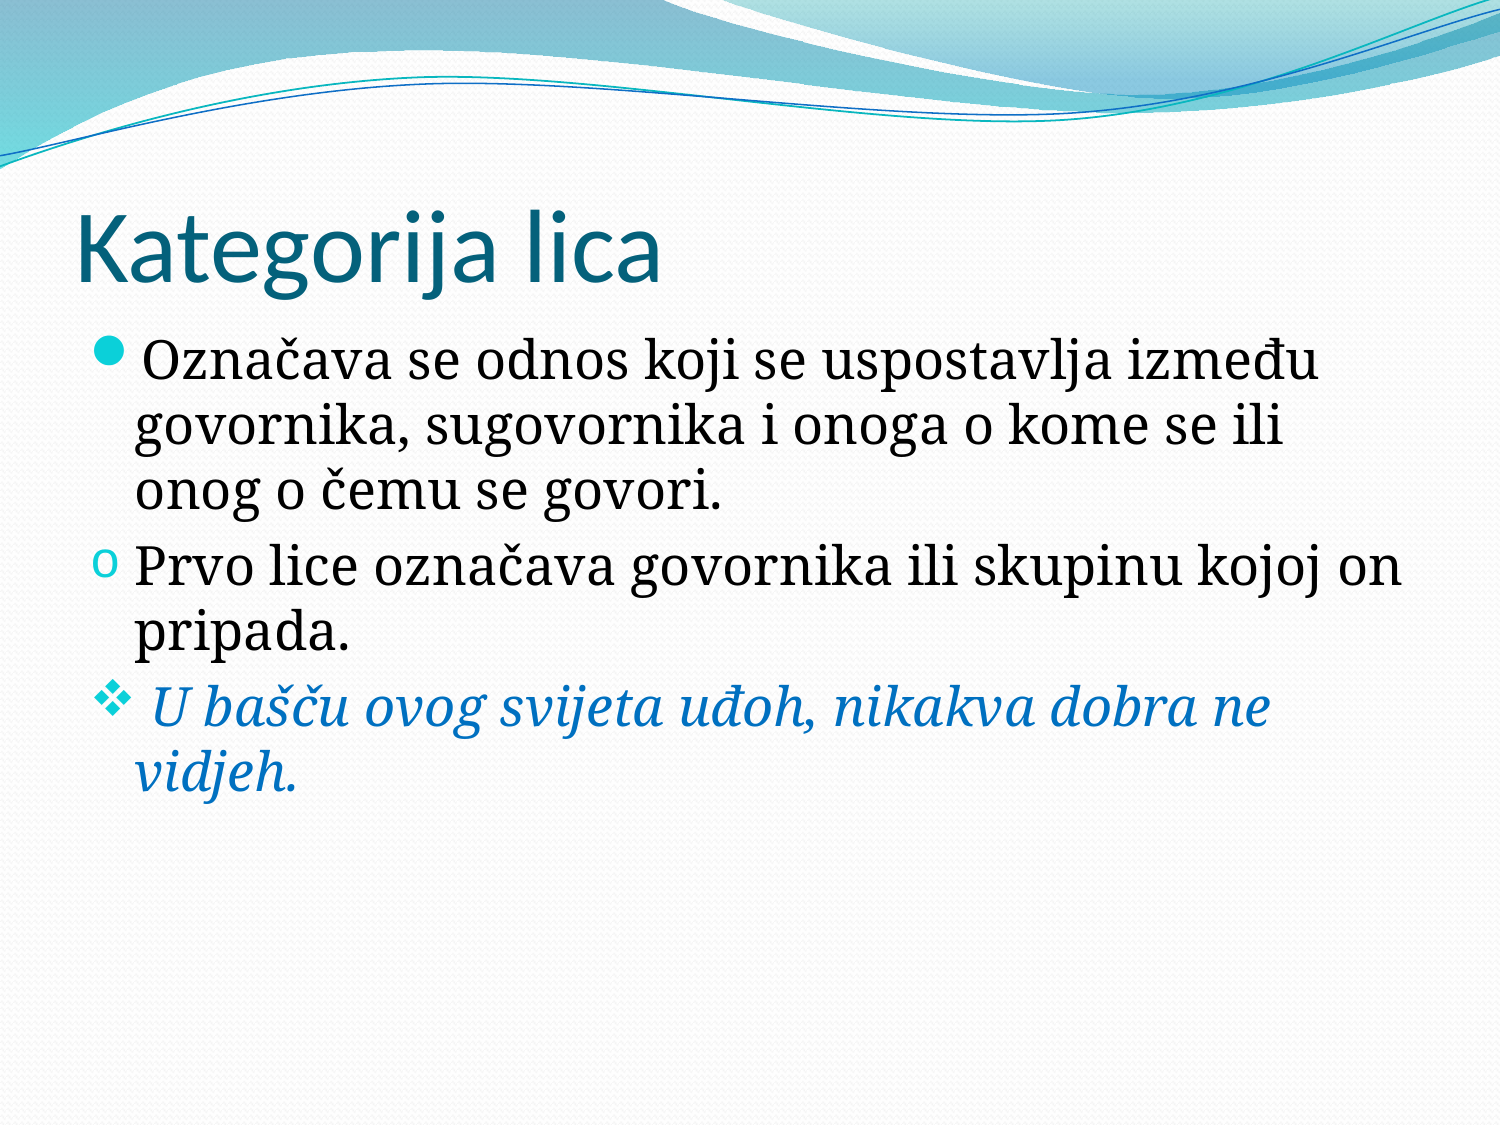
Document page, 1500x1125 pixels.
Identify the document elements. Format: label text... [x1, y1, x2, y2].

list Označava se odnos koji se uspostavlja između govornika, sugovornika i onoga o kome se ili onog o čemu se govori. Prvo lice označava govornika ili skupinu kojoj on pripada. U bašču ovog svijeta uđoh, nikakva dobra ne vidjeh. [75, 317, 1425, 1038]
title Kategorija lica [75, 115, 1425, 303]
